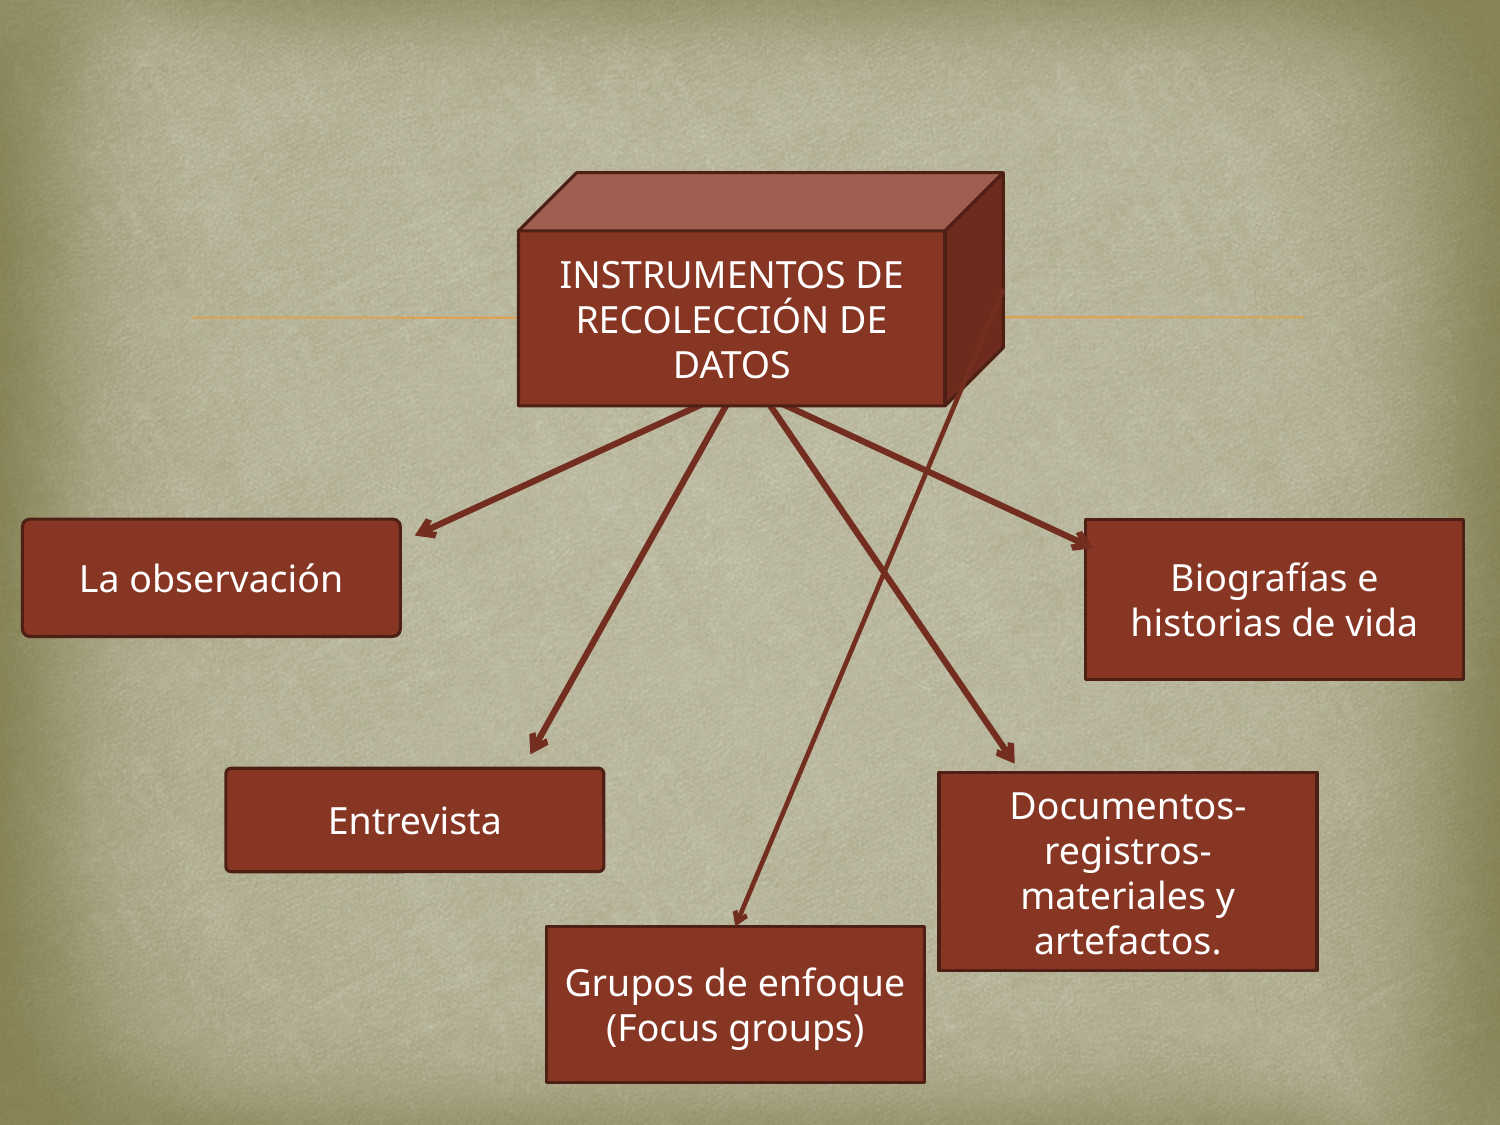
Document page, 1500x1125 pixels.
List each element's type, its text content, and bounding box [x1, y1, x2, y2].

text_box Biografías e historias de vida [1084, 518, 1465, 681]
text_box [899, 471, 1093, 550]
text_box [774, 408, 925, 545]
text_box [530, 408, 726, 759]
text_box [414, 408, 722, 540]
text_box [731, 405, 736, 928]
text_box Grupos de enfoque (Focus groups) [545, 925, 926, 1084]
text_box [739, 408, 883, 760]
text_box [809, 574, 1015, 764]
text_box La observación [20, 517, 402, 639]
text_box Entrevista [224, 766, 606, 874]
text_box Documentos-registros-materiales y artefactos. [937, 771, 1319, 972]
text_box INSTRUMENTOS DE RECOLECCIÓN DE DATOS [516, 171, 1005, 408]
